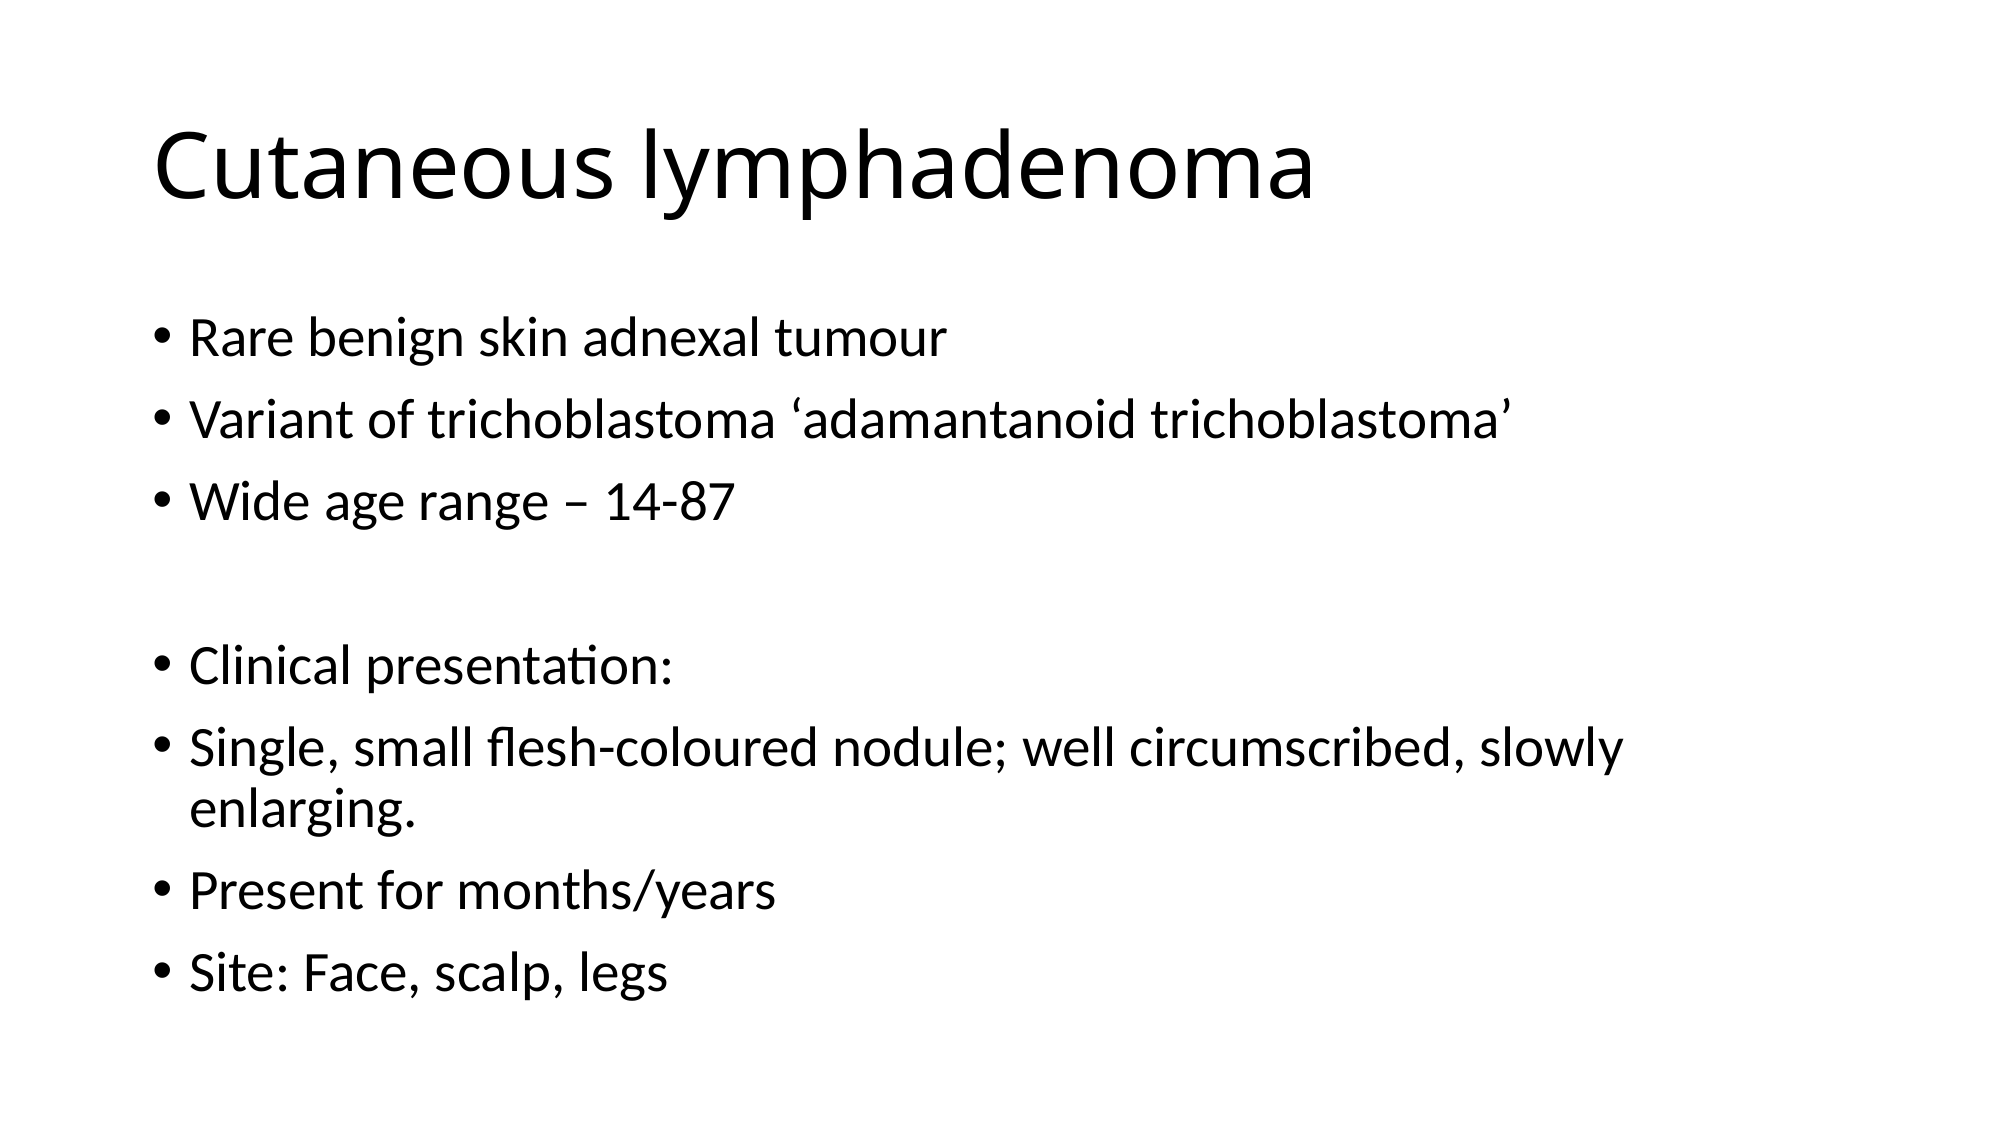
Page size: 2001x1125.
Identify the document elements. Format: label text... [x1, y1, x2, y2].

list Rare benign skin adnexal tumour Variant of trichoblastoma ‘adamantanoid trichoblastoma’ Wide age range – 14-87 Clinical presentation: Single, small flesh-coloured nodule; well circumscribed, slowly enlarging. Present for months/years Site: Face, scalp, legs [137, 299, 1863, 1014]
title Cutaneous lymphadenoma [137, 59, 1863, 278]
